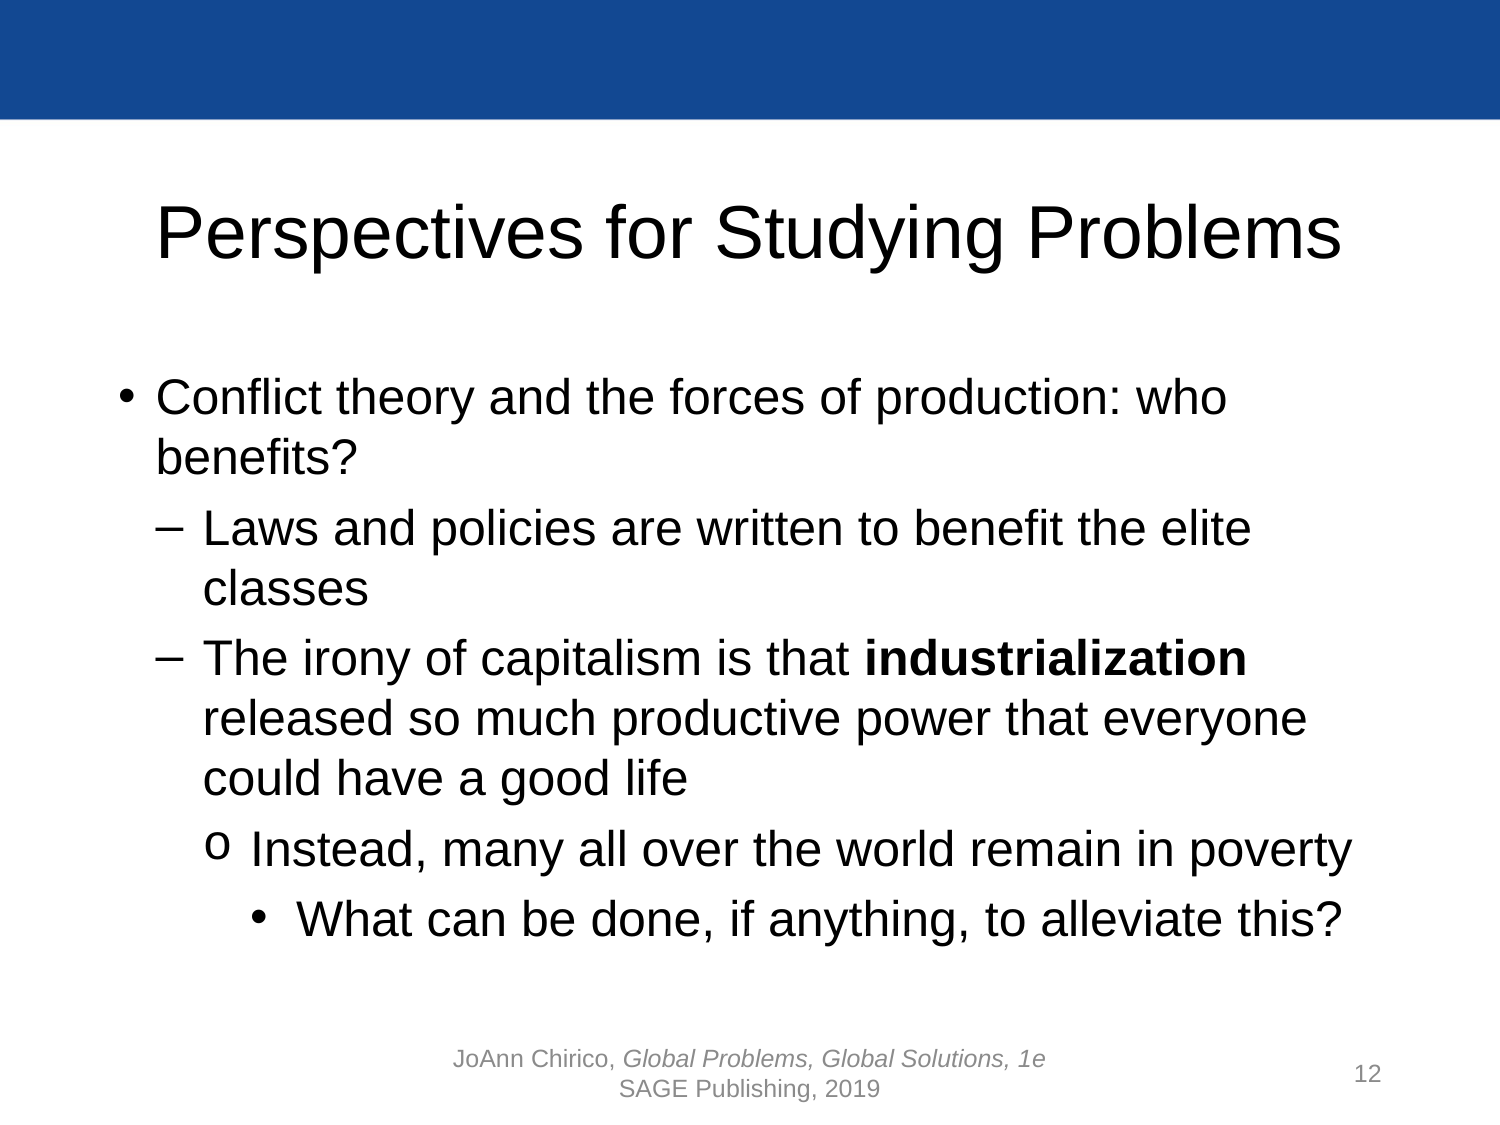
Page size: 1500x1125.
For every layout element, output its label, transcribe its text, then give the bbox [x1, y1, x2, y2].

slide_number 12 [1175, 1042, 1397, 1103]
footer JoAnn Chirico, Global Problems, Global Solutions, 1e SAGE Publishing, 2019 [324, 1042, 1175, 1103]
list Conflict theory and the forces of production: who benefits? Laws and policies are written to benefit the elite classes The irony of capitalism is that industrialization released so much productive power that everyone could have a good life Instead, many all over the world remain in poverty What can be done, if anything, to alleviate this? [103, 357, 1397, 1039]
picture [0, 0, 1500, 1125]
title Perspectives for Studying Problems [103, 125, 1397, 343]
